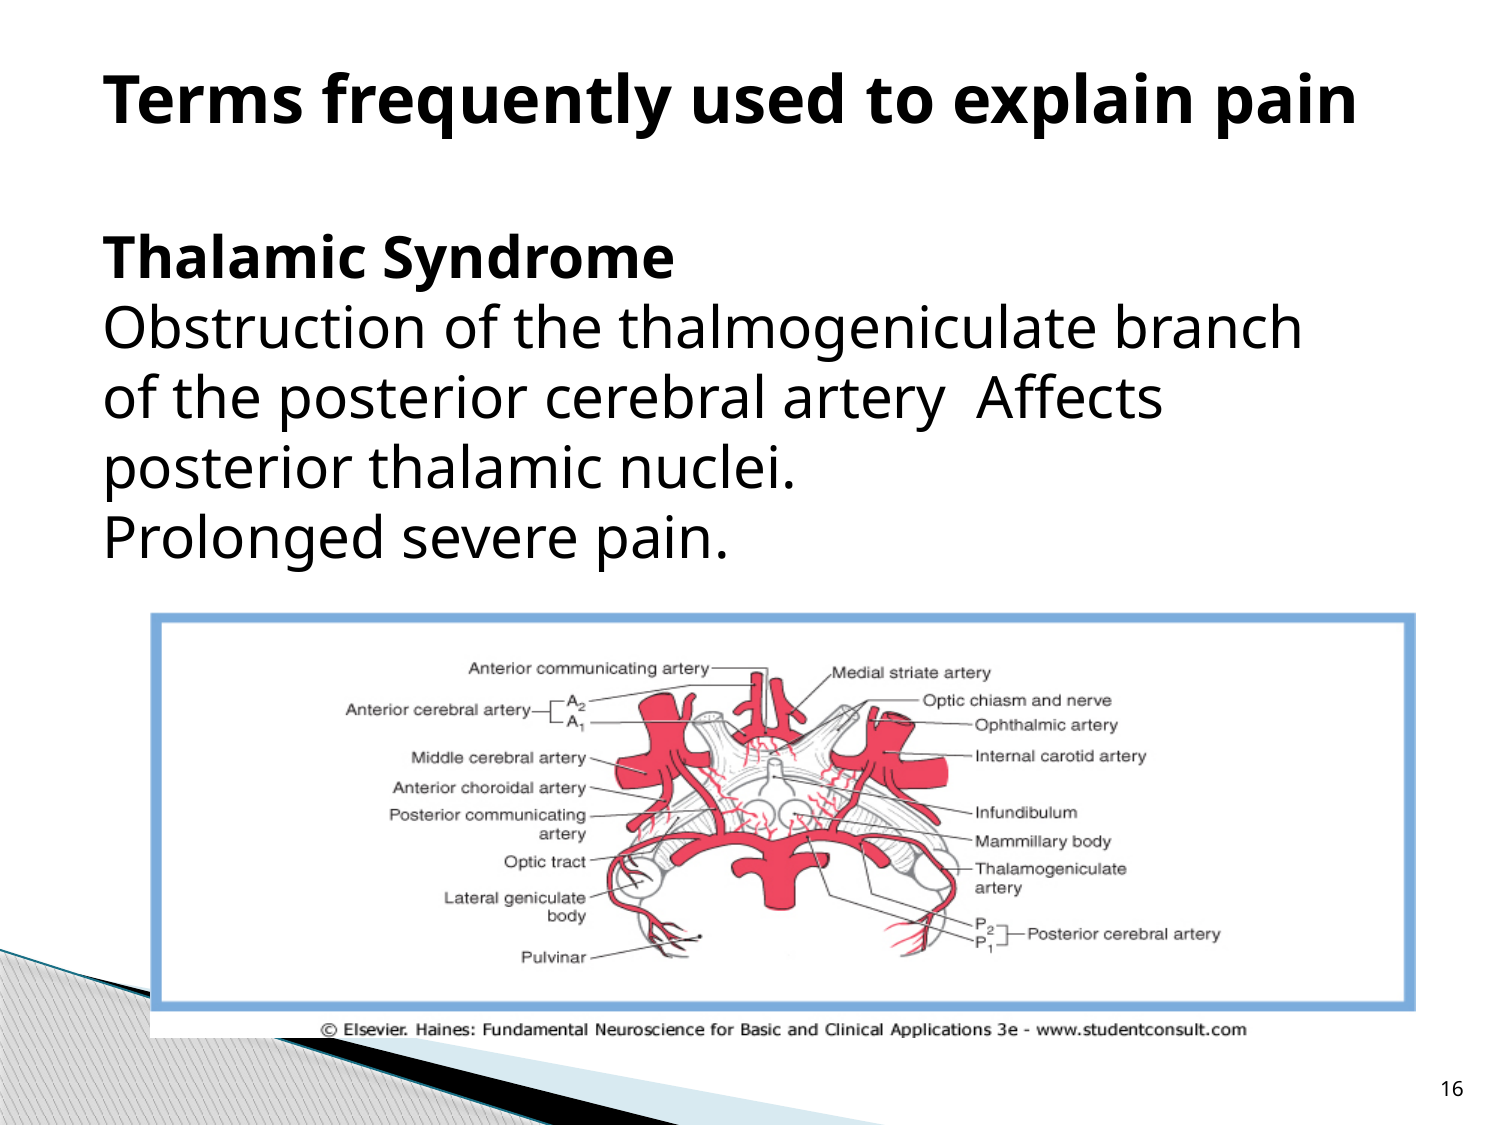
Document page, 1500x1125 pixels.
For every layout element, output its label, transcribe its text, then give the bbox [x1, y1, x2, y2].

slide_number 16 [1418, 1051, 1479, 1112]
picture [149, 612, 1416, 1038]
text_box Thalamic Syndrome Obstruction of the thalmogeniculate branch of the posterior cerebral artery Affects posterior thalamic nuclei. Prolonged severe pain. [87, 212, 1388, 578]
text_box Terms frequently used to explain pain [87, 49, 1388, 145]
